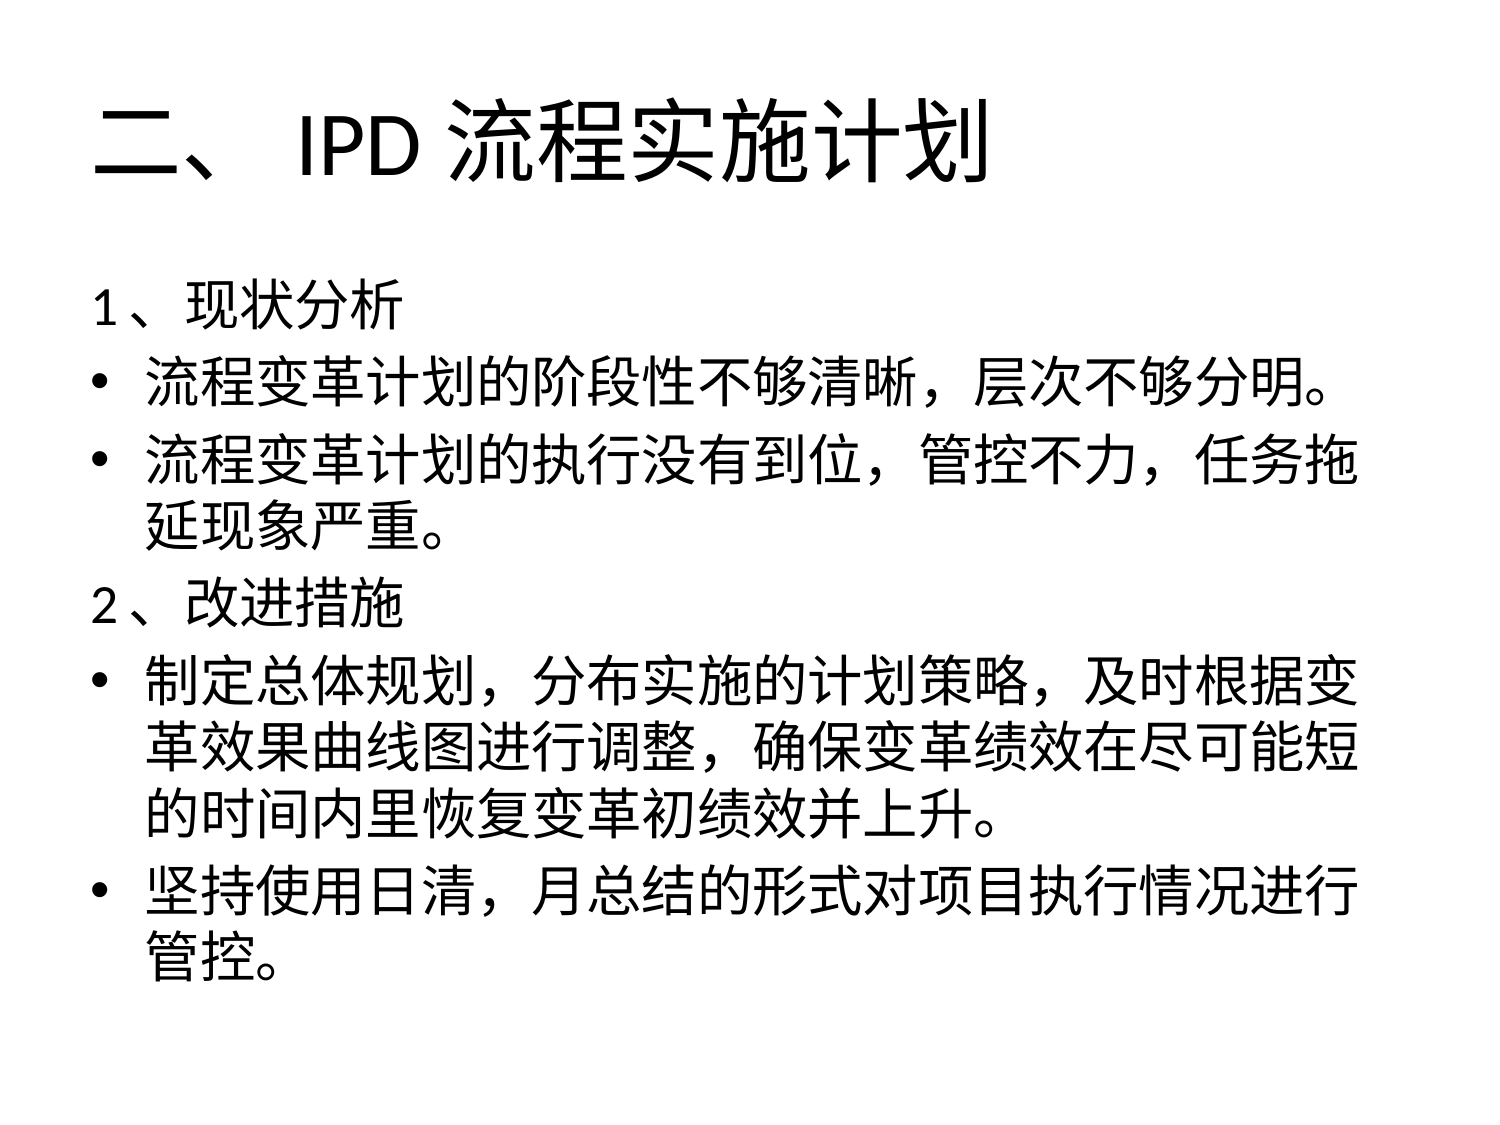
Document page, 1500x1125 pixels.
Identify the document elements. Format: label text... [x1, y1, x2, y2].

title 二、IPD流程实施计划 [75, 45, 1425, 233]
list 1、现状分析 流程变革计划的阶段性不够清晰，层次不够分明。 流程变革计划的执行没有到位，管控不力，任务拖延现象严重。 2、改进措施 制定总体规划，分布实施的计划策略，及时根据变革效果曲线图进行调整，确保变革绩效在尽可能短的时间内里恢复变革初绩效并上升。 坚持使用日清，月总结的形式对项目执行情况进行管控。 [75, 262, 1425, 1005]
